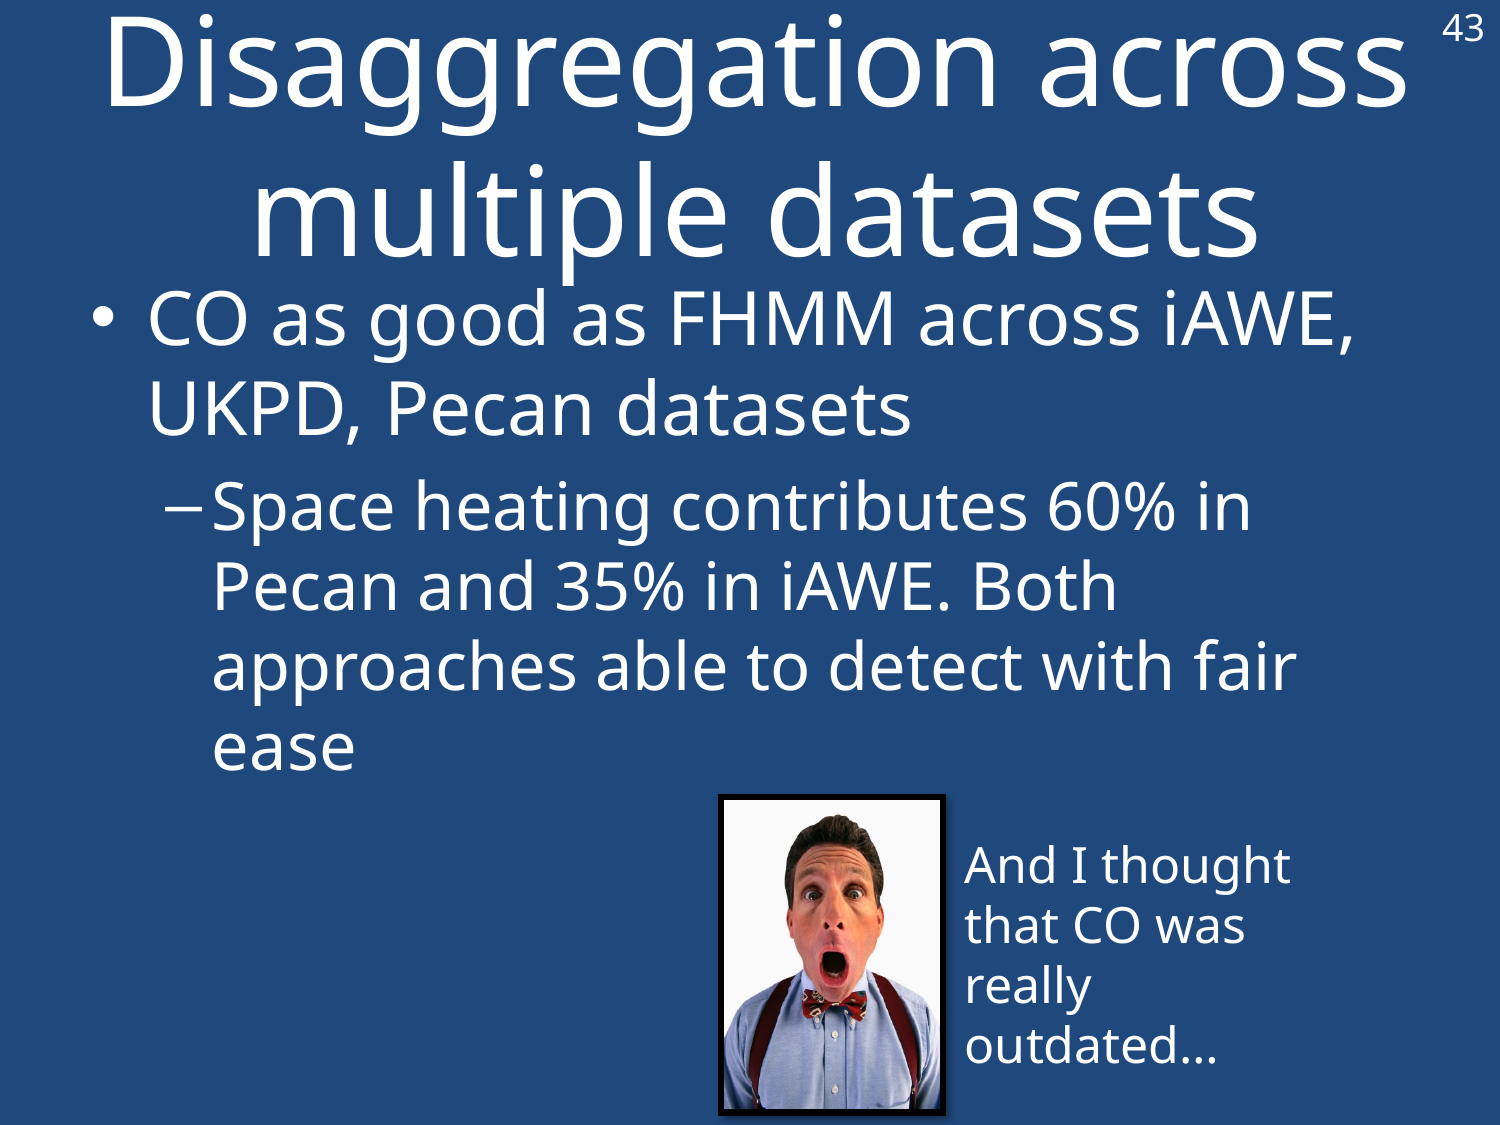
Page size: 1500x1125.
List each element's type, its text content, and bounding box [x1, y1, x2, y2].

slide_number 43 [1149, 0, 1500, 60]
list CO as good as FHMM across iAWE, UKPD, Pecan datasets Space heating contributes 60% in Pecan and 35% in iAWE. Both approaches able to detect with fair ease [75, 262, 1463, 1088]
title Disaggregation across multiple datasets [12, 37, 1500, 225]
picture [724, 799, 941, 1110]
text_box And I thought that CO was really outdated… [950, 825, 1350, 1081]
